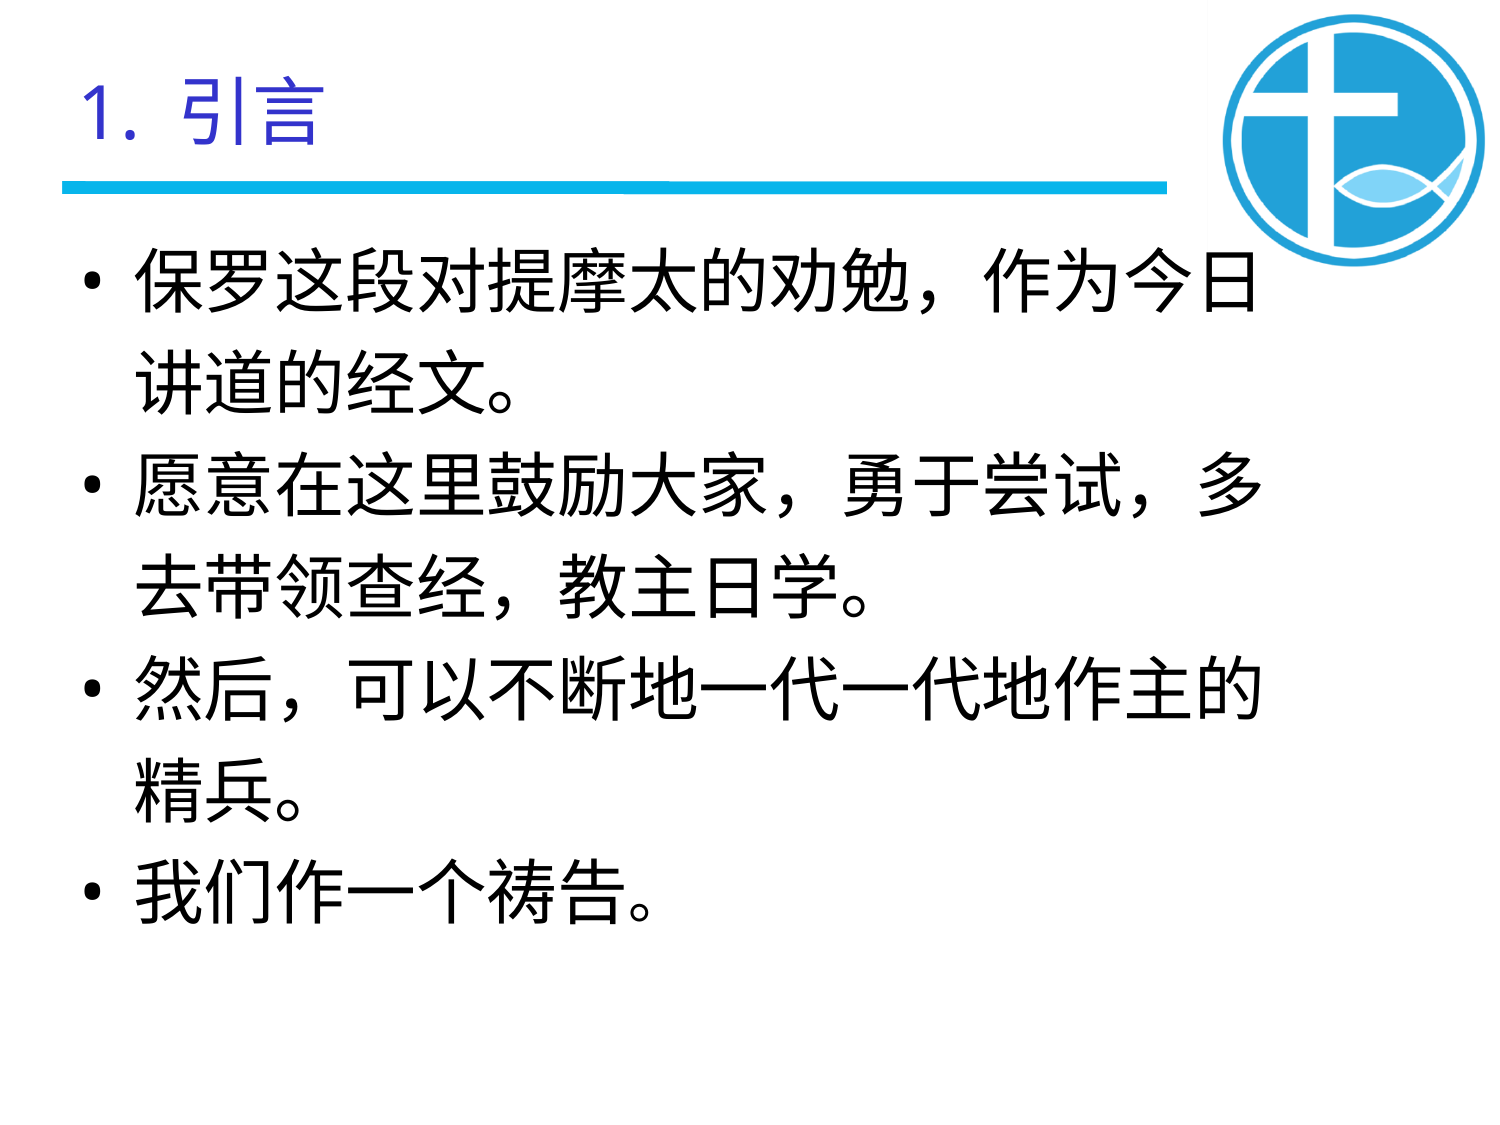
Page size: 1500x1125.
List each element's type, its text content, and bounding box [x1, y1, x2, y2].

text_box 保罗这段对提摩太的劝勉，作为今日讲道的经文。 愿意在这里鼓励大家，勇于尝试，多去带领查经，教主日学。 然后，可以不断地一代一代地作主的精兵。 我们作一个祷告。 [69, 212, 1325, 1074]
picture [1207, 0, 1500, 281]
text_box 1. 引言 [69, 67, 1130, 163]
